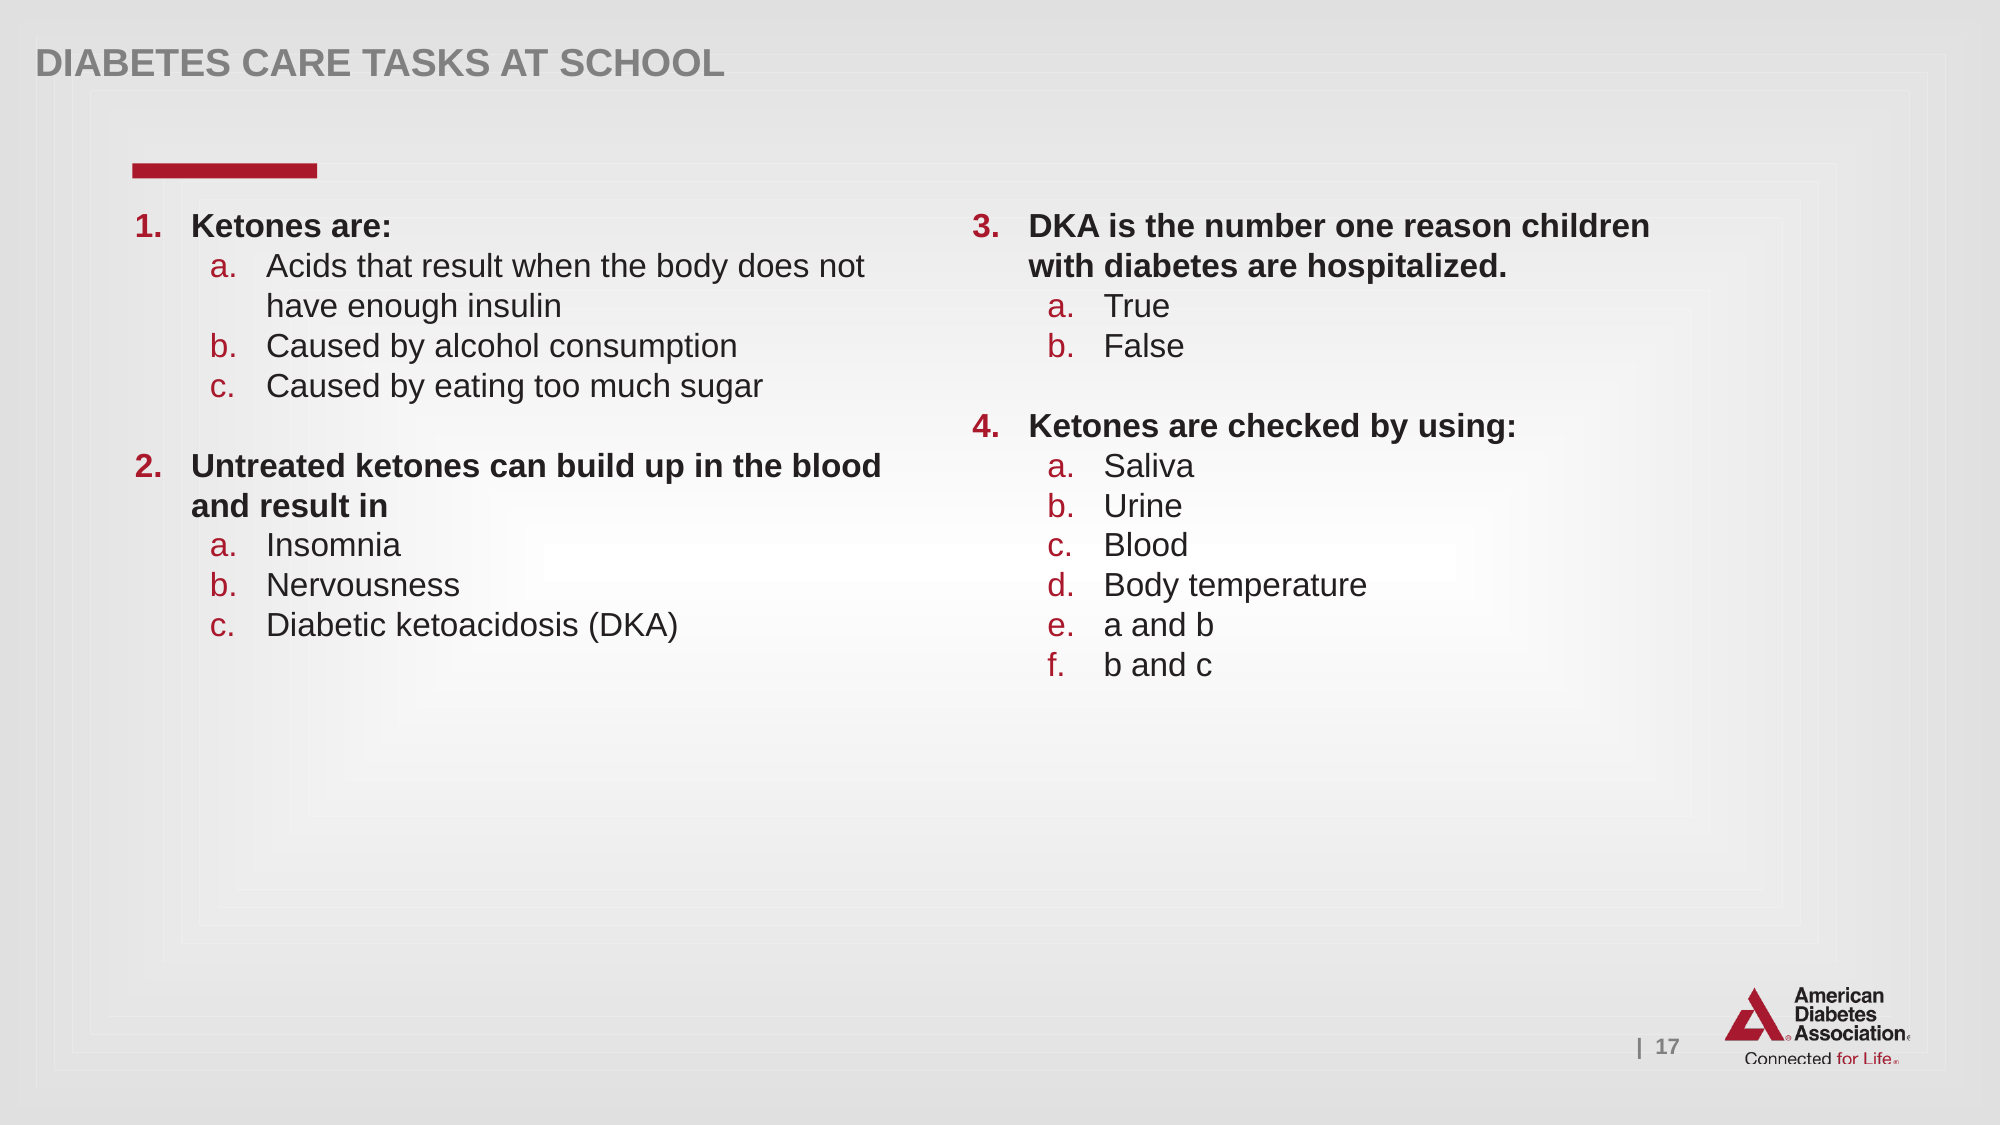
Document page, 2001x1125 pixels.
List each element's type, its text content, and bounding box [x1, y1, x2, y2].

text_box DKA is the number one reason children with diabetes are hospitalized. True False Ketones are checked by using: Saliva Urine Blood Body temperature a and b b and c [957, 196, 1737, 731]
text_box Ketones are: Acids that result when the body does not have enough insulin Caused by alcohol consumption Caused by eating too much sugar Untreated ketones can build up in the blood and result in Insomnia Nervousness Diabetic ketoacidosis (DKA) [119, 196, 899, 731]
